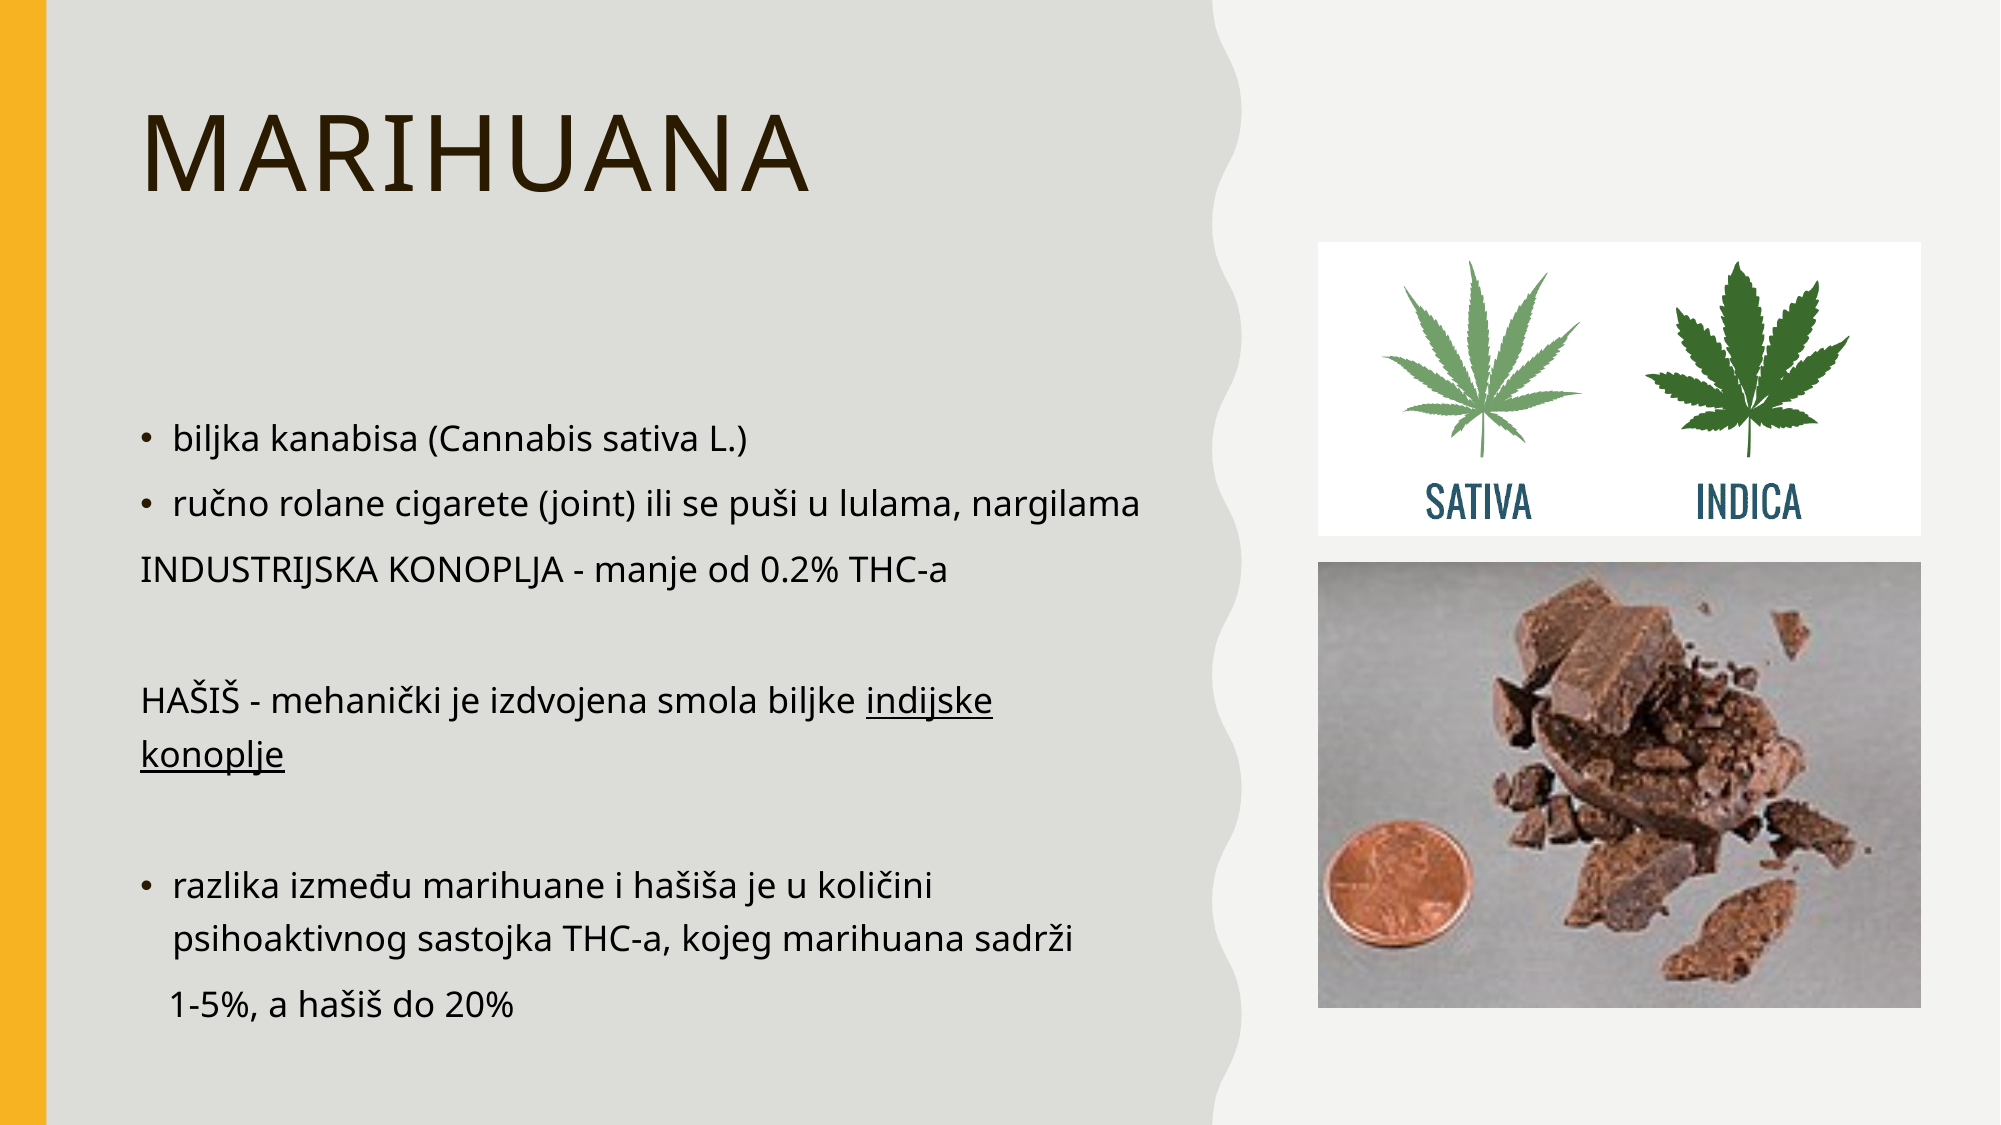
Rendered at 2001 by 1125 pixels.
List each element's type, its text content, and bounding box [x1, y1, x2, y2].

picture [1318, 562, 1921, 1008]
text_box [1213, 0, 2000, 1125]
text_box [0, 0, 47, 1125]
title Marihuana [123, 79, 1164, 349]
picture [1318, 242, 1921, 537]
list biljka kanabisa (Cannabis sativa L.) ručno rolane cigarete (joint) ili se puši u lulama, nargilama INDUSTRIJSKA KONOPLJA - manje od 0.2% THC-a HAŠIŠ - mehanički je izdvojena smola biljke indijske konoplje razlika između marihuane i hašiša je u količini psihoaktivnog sastojka THC-a, kojeg marihuana sadrži 1-5%, a hašiš do 20% [125, 400, 1160, 1046]
text_box [47, 0, 1242, 1125]
